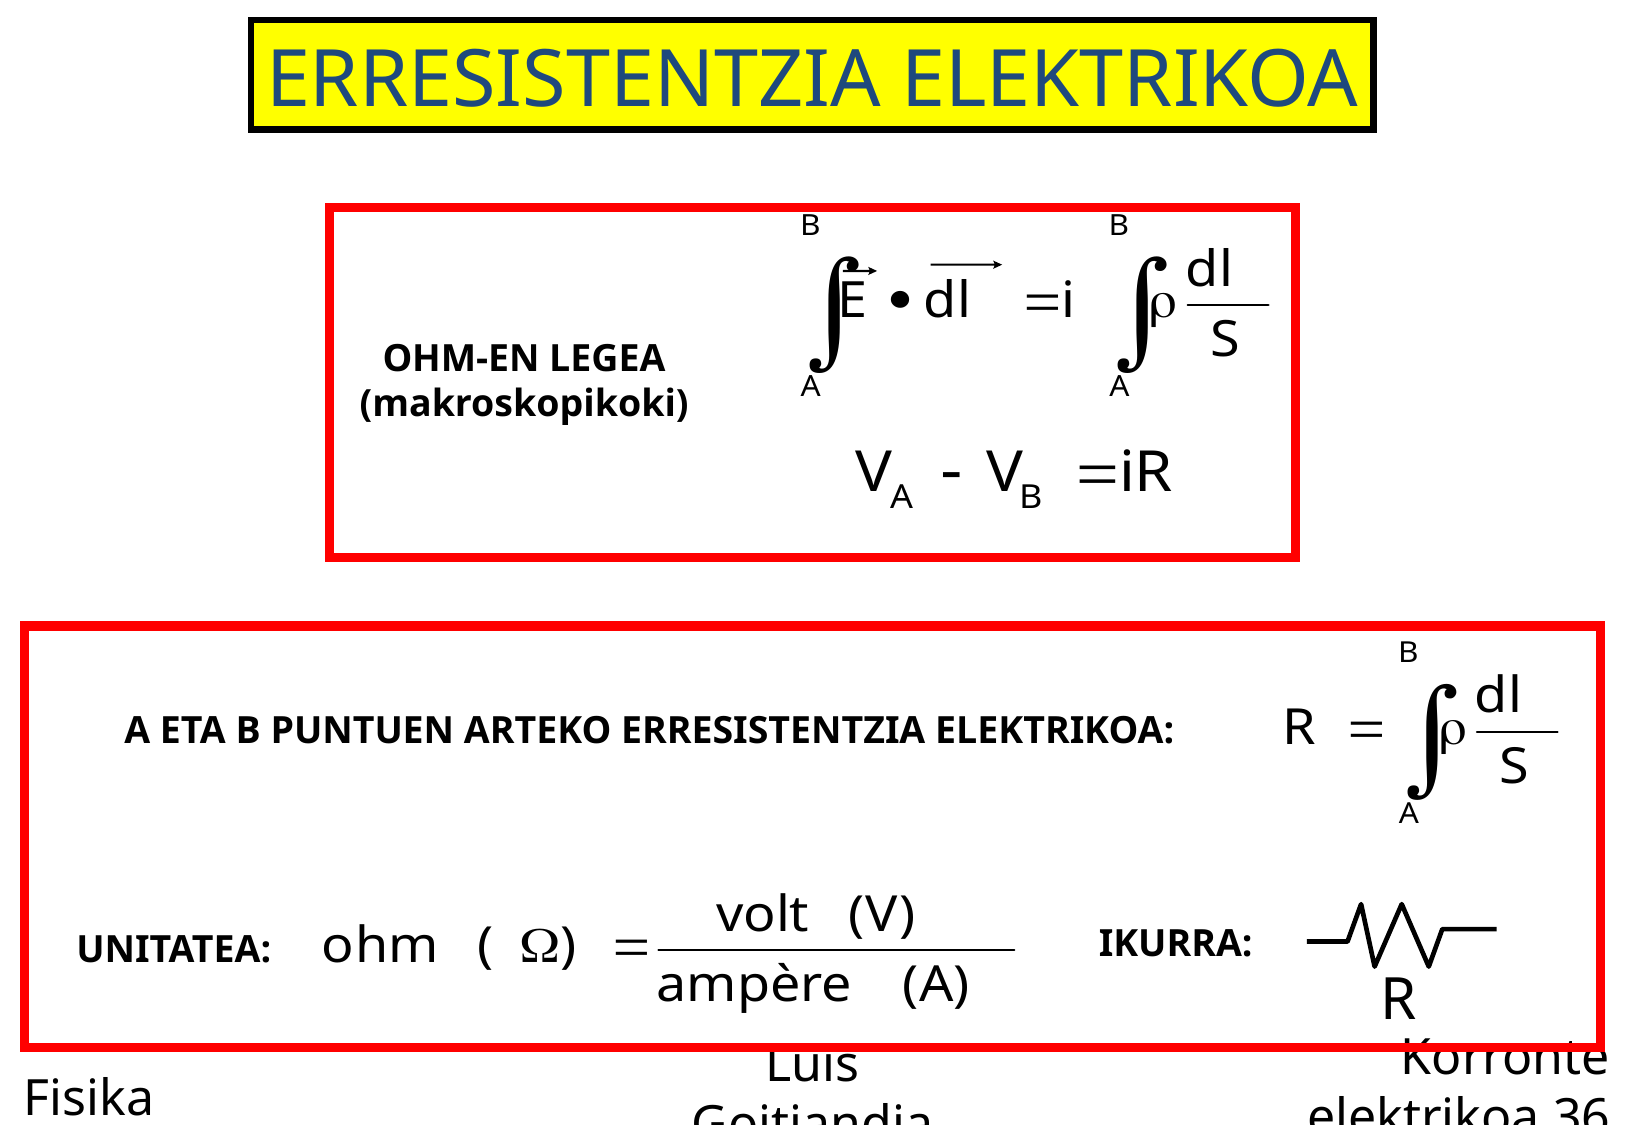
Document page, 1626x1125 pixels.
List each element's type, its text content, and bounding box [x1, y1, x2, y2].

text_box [318, 879, 1024, 1030]
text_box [1306, 903, 1497, 1041]
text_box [1276, 631, 1570, 836]
text_box [24, 626, 1601, 1048]
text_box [785, 204, 1282, 410]
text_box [851, 434, 1211, 521]
text_box ERRESISTENTZIA ELEKTRIKOA [251, 19, 1374, 130]
text_box [329, 207, 1296, 558]
